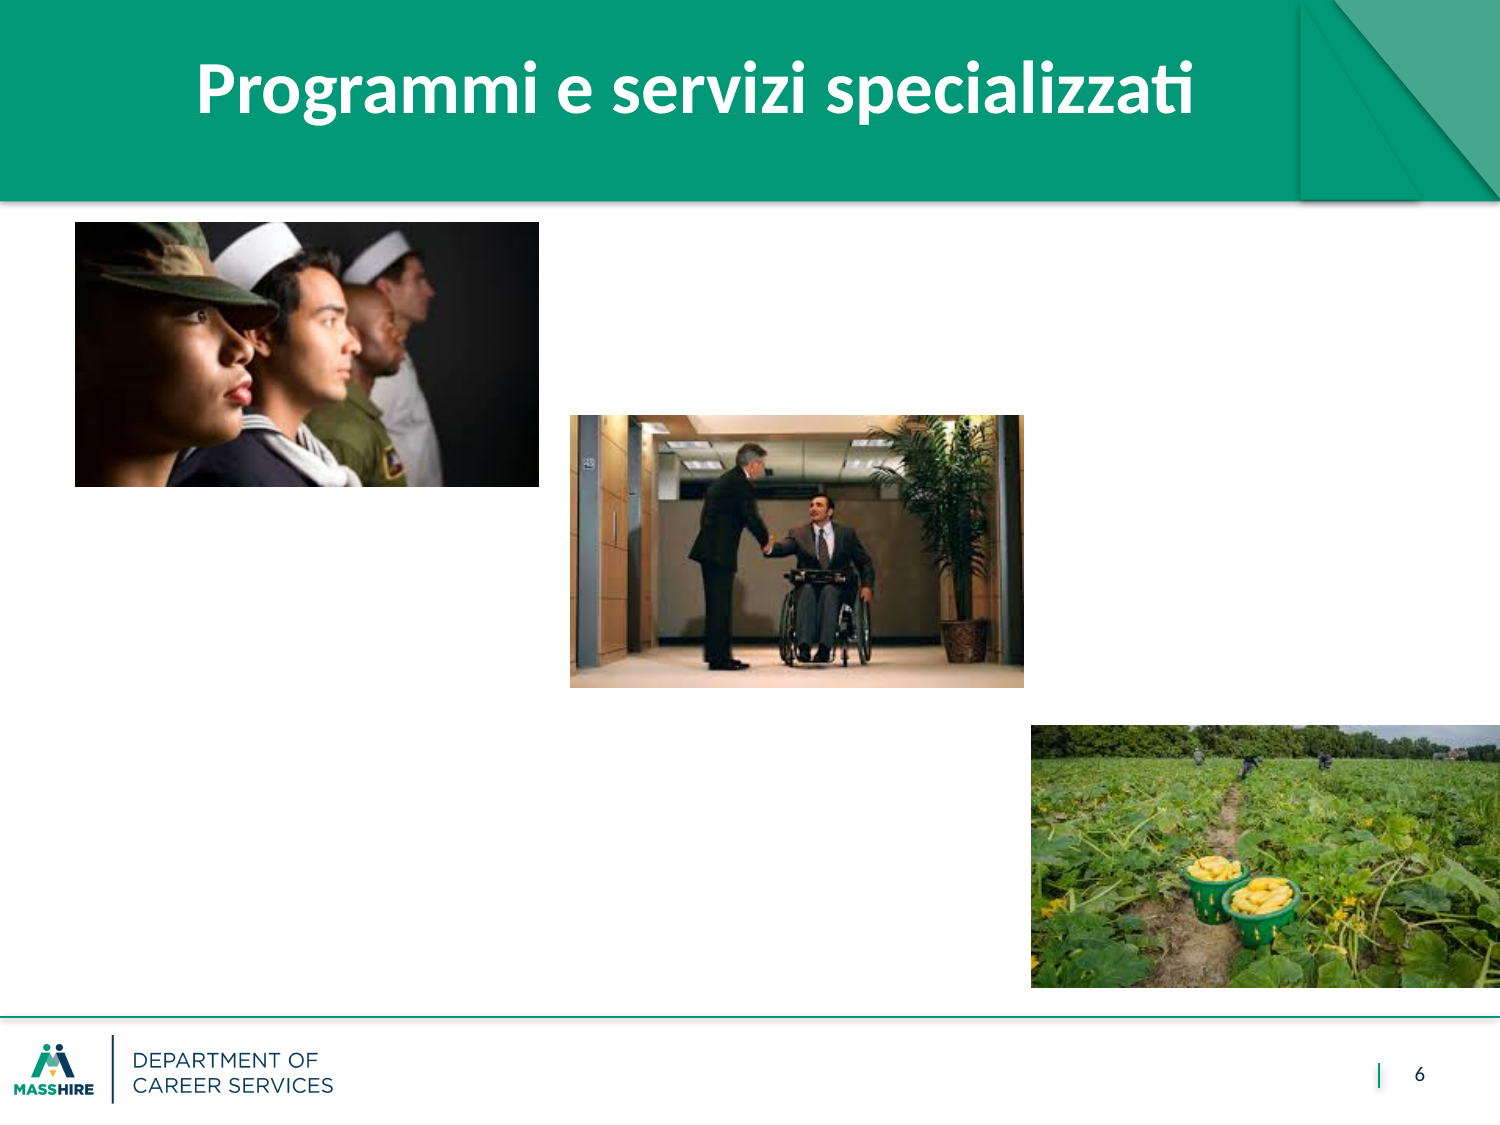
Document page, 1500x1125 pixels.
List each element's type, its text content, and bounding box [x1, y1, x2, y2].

picture [1030, 724, 1500, 988]
slide_number 6 [1376, 1042, 1425, 1103]
picture [6, 1031, 341, 1109]
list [570, 415, 1024, 688]
picture [74, 222, 540, 488]
title Programmi e servizi specializzati [181, 11, 1351, 168]
